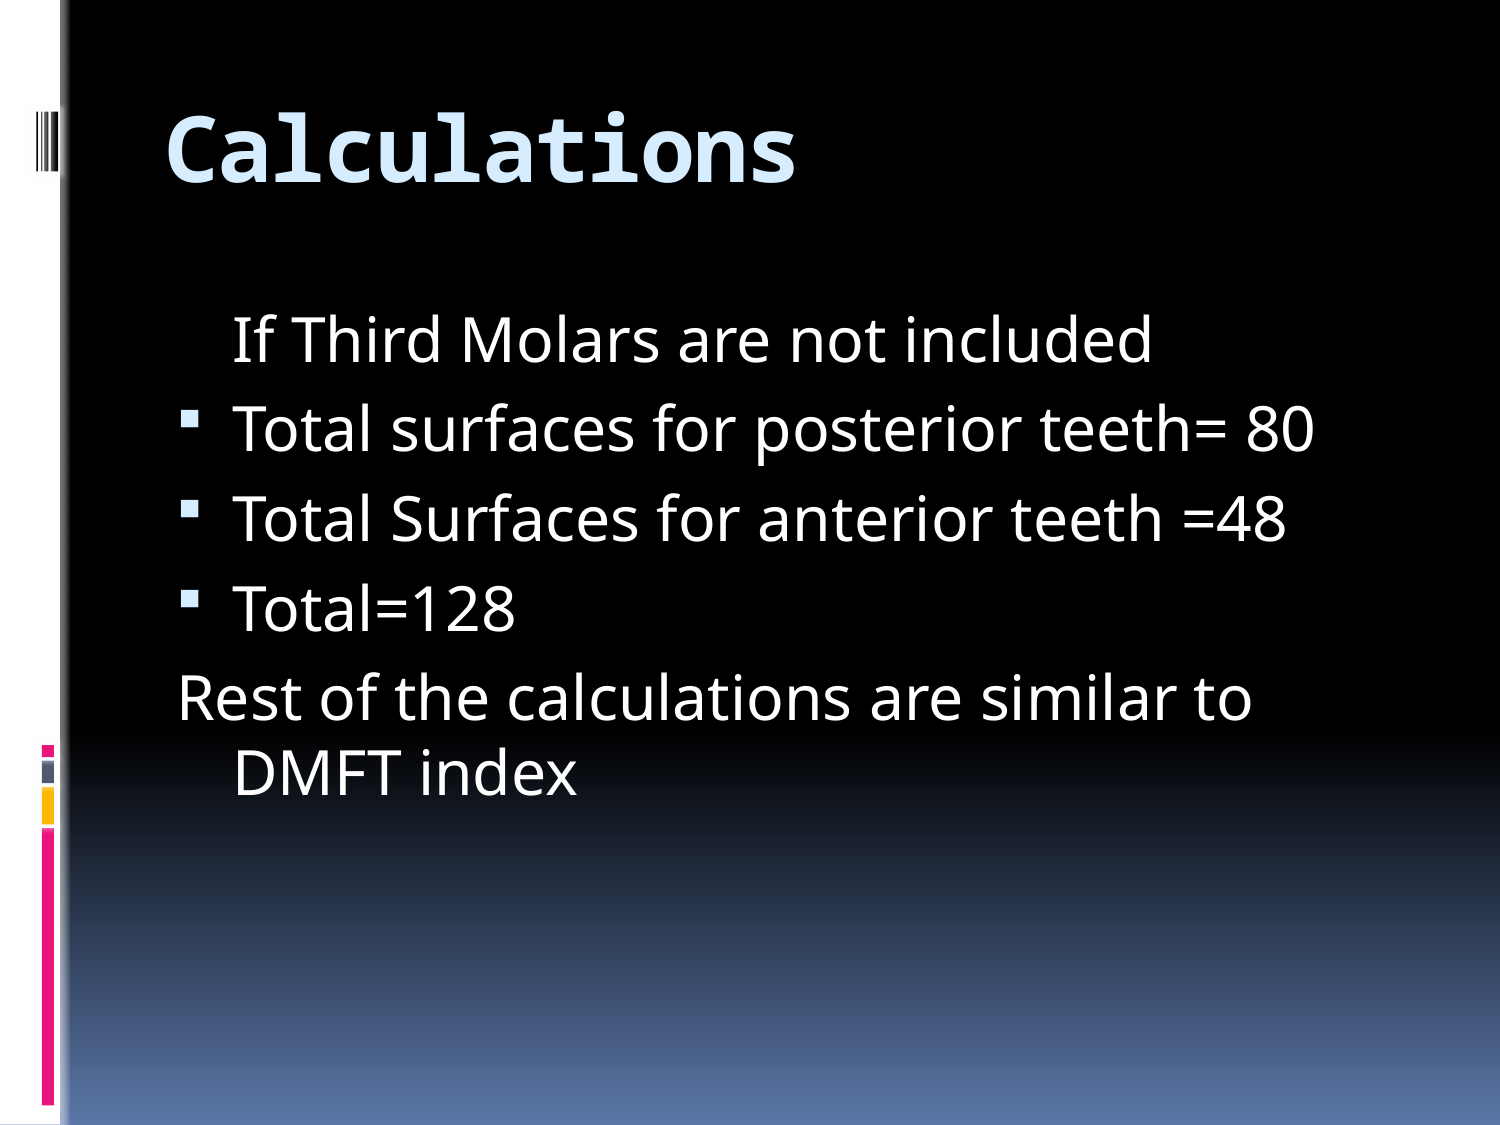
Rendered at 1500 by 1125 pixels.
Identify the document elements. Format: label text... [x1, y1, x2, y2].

title Calculations [150, 83, 1425, 234]
list If Third Molars are not included Total surfaces for posterior teeth= 80 Total Surfaces for anterior teeth =48 Total=128 Rest of the calculations are similar to DMFT index [150, 292, 1425, 1043]
